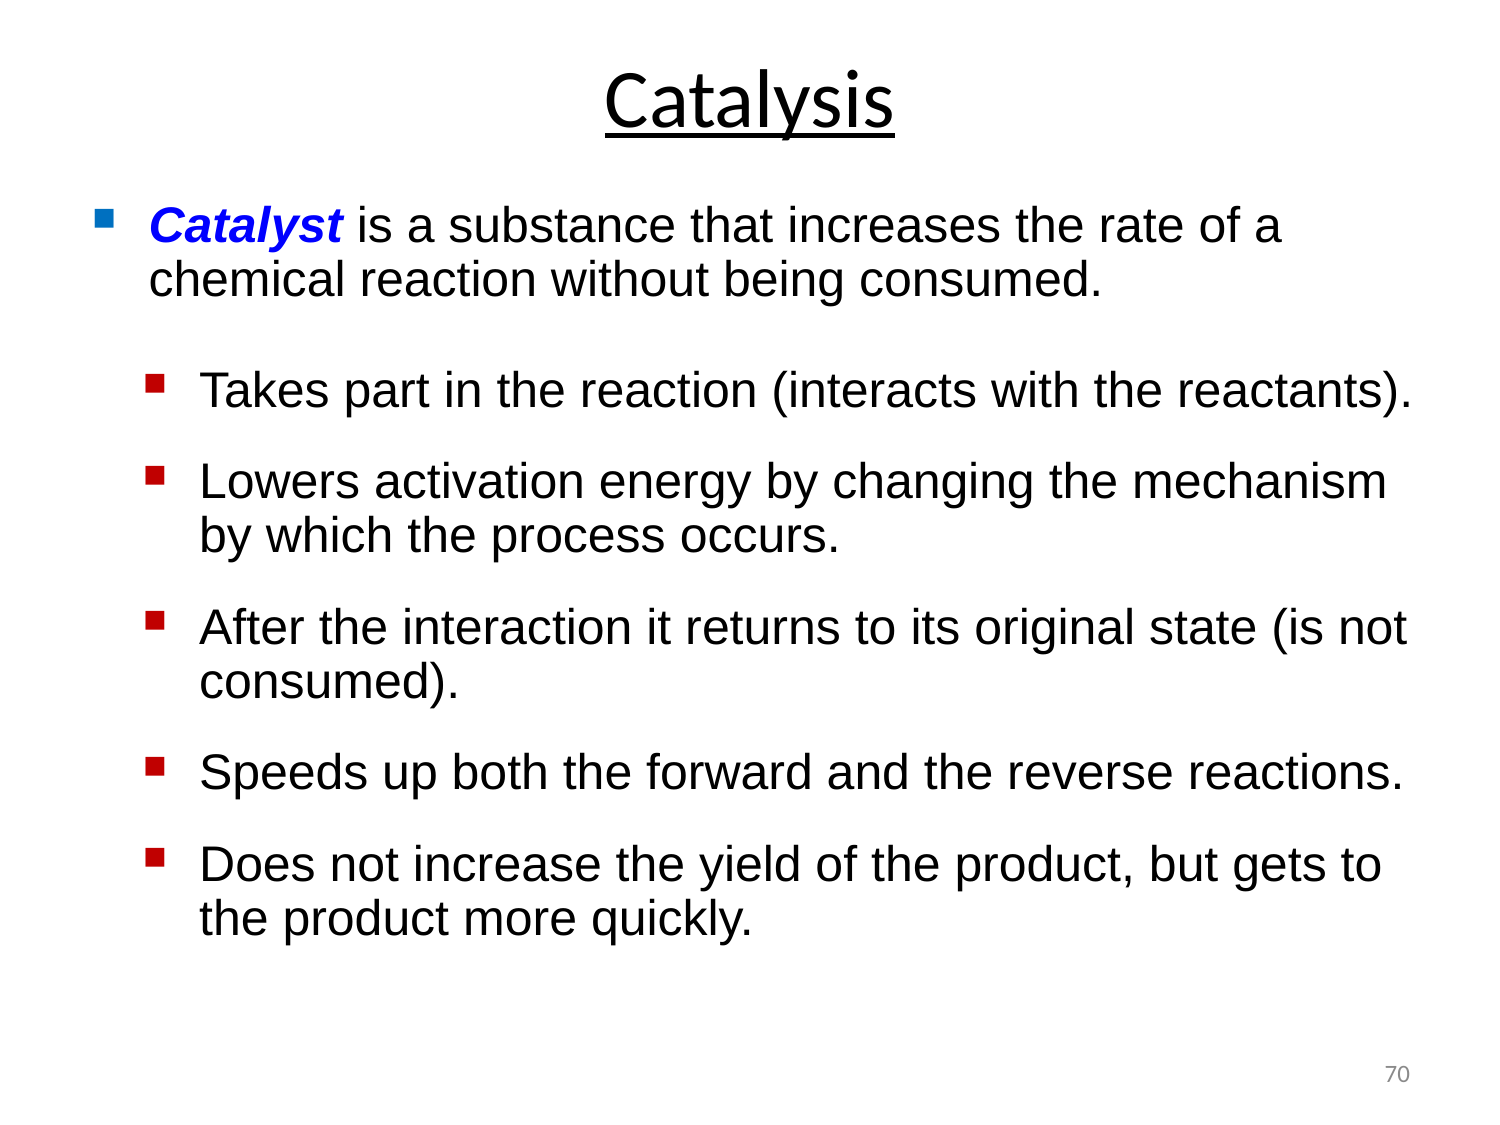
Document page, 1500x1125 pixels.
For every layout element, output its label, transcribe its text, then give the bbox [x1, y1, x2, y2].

text_box Catalyst is a substance that increases the rate of a chemical reaction without being consumed. [77, 191, 1466, 315]
title Catalysis [75, 0, 1425, 188]
text_box Takes part in the reaction (interacts with the reactants). Lowers activation energy by changing the mechanism by which the process occurs. After the interaction it returns to its original state (is not consumed). Speeds up both the forward and the reverse reactions. Does not increase the yield of the product, but gets to the product more quickly. [52, 356, 1435, 1045]
slide_number 70 [1074, 1042, 1425, 1103]
